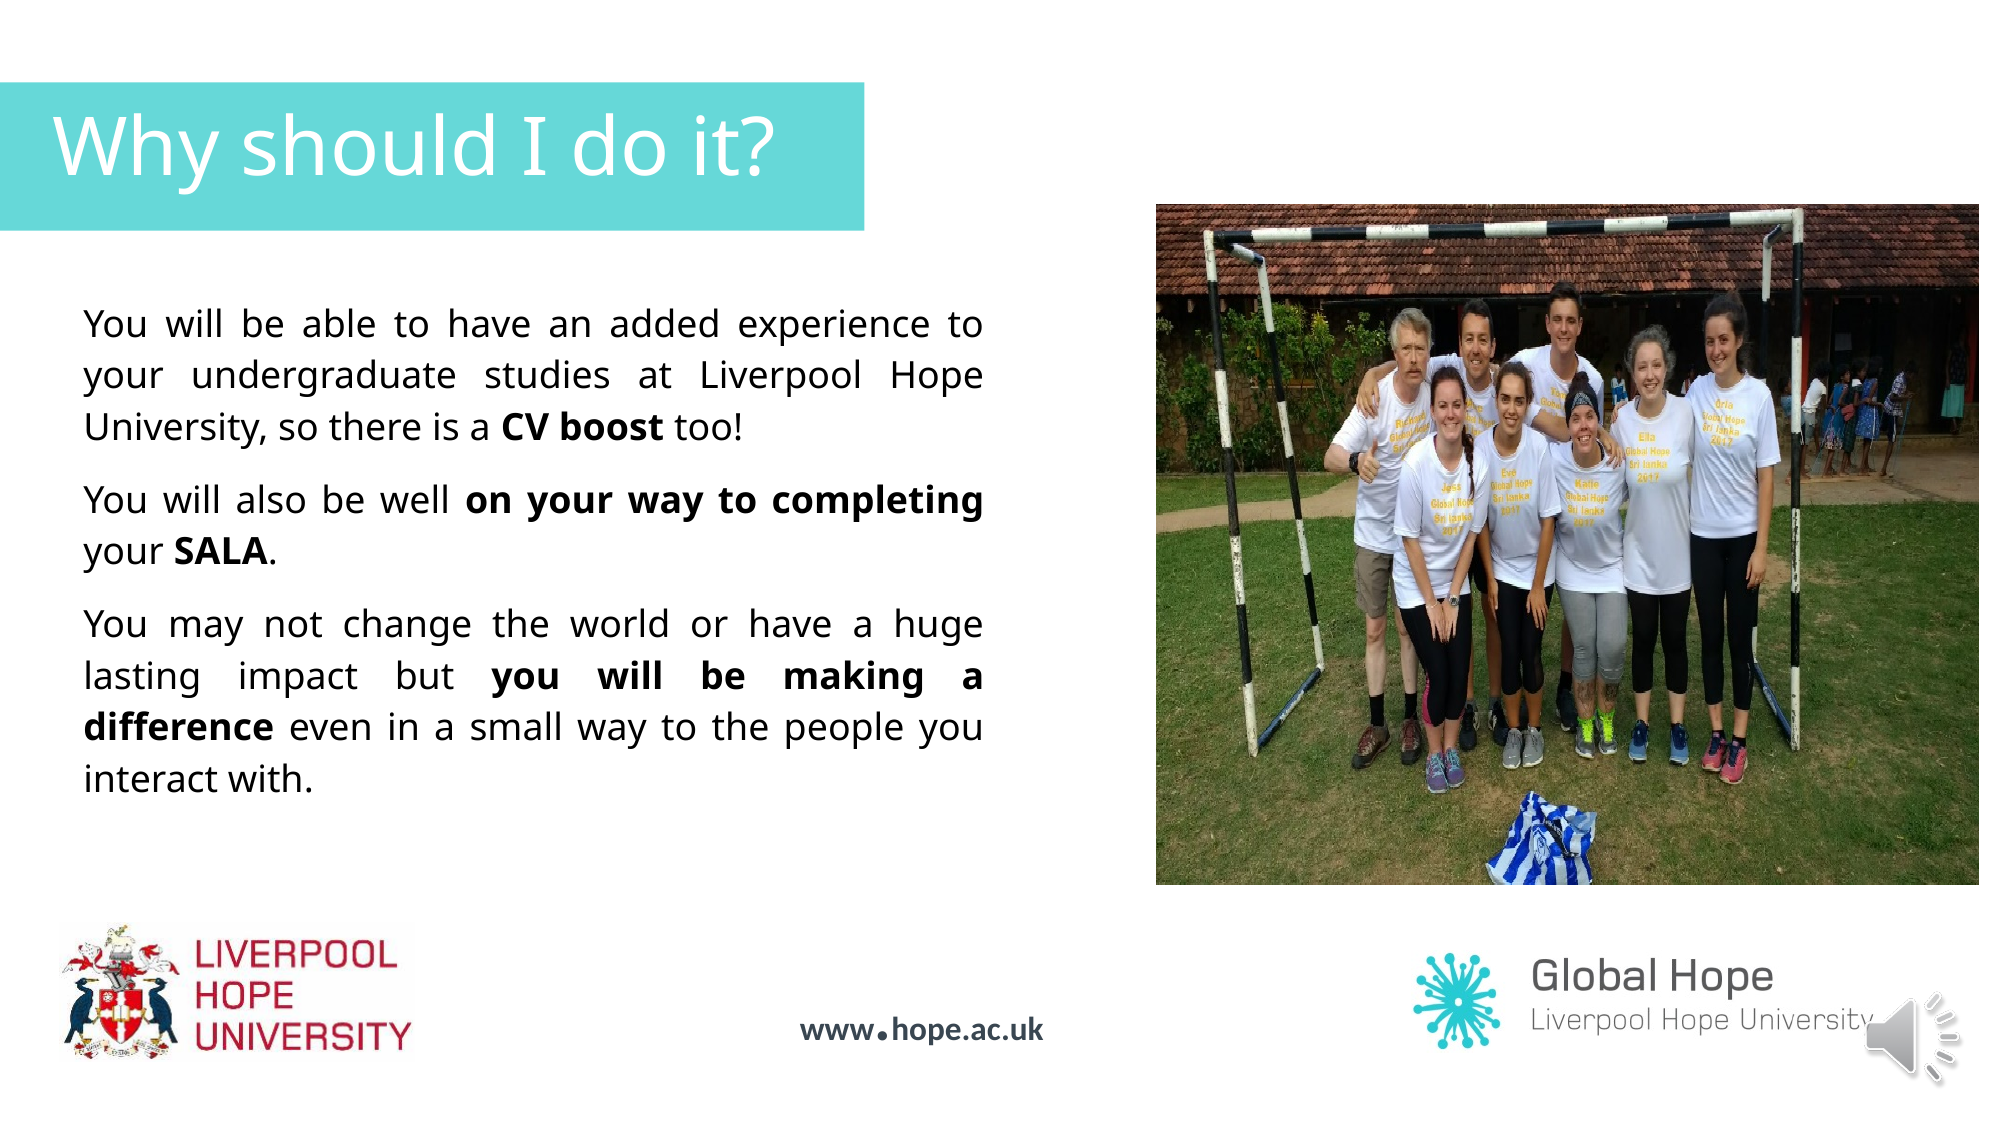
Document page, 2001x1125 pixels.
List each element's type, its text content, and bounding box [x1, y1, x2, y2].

list Why should I do it? [37, 98, 865, 205]
list You will be able to have an added experience to your undergraduate studies at Liverpool Hope University, so there is a CV boost too! You will also be well on your way to completing your SALA. You may not change the world or have a huge lasting impact but you will be making a difference even in a small way to the people you interact with. [68, 285, 1000, 917]
picture [1411, 950, 1965, 1090]
picture [59, 922, 415, 1062]
picture [1156, 204, 1979, 885]
